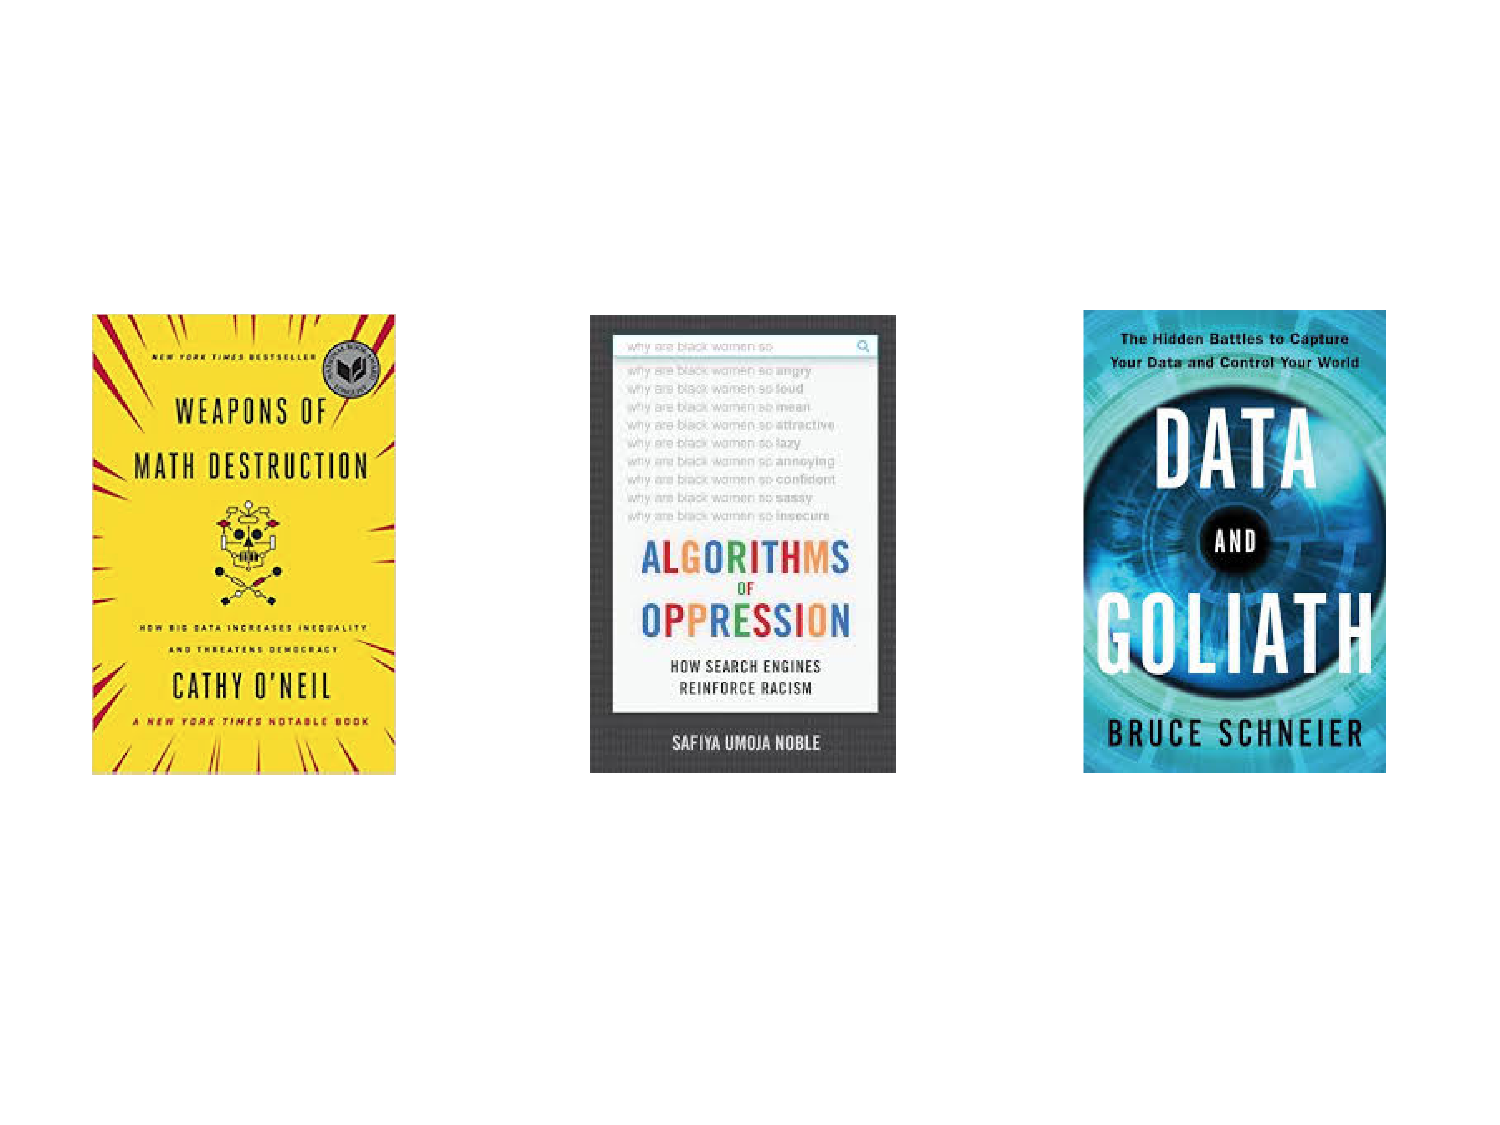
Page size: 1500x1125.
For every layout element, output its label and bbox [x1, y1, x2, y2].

picture [0, 260, 1500, 851]
